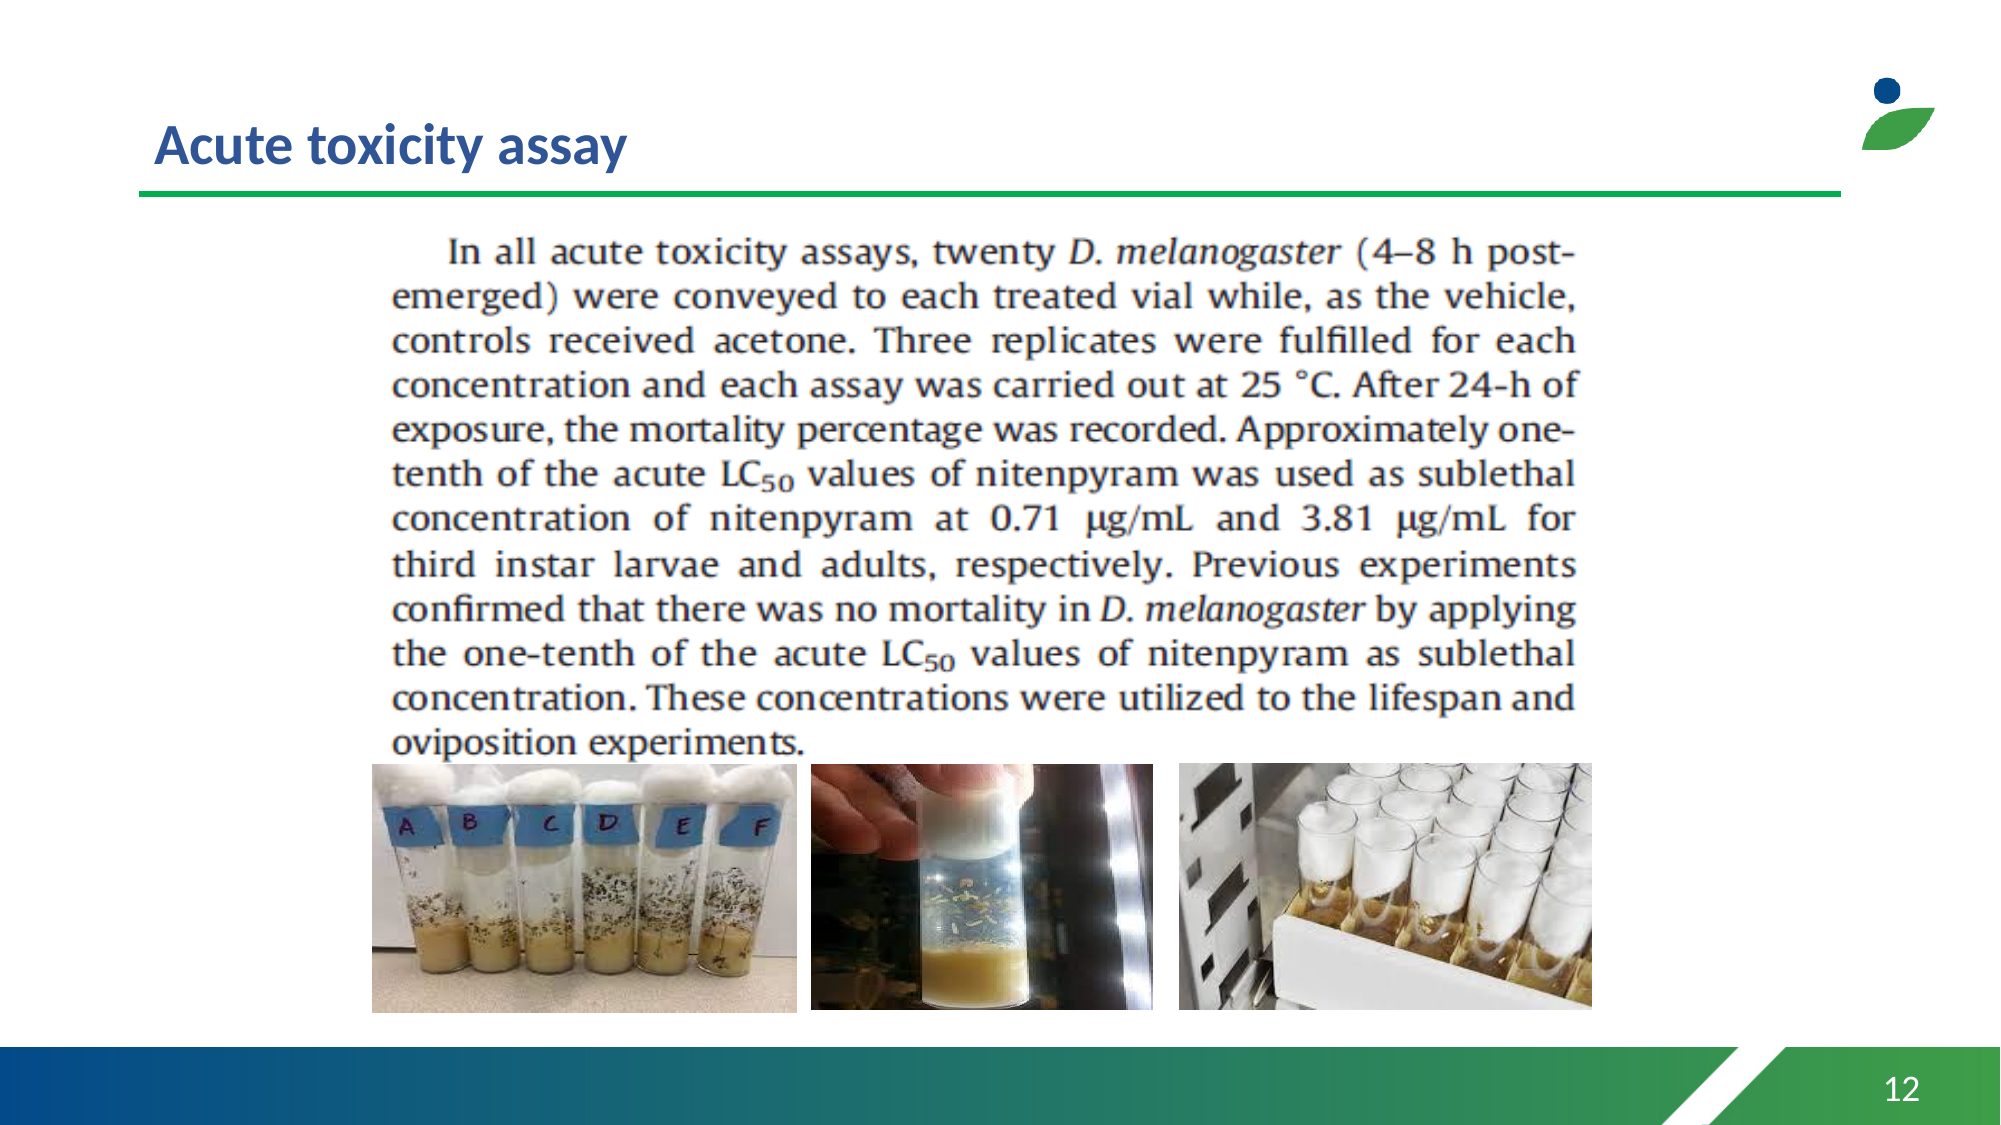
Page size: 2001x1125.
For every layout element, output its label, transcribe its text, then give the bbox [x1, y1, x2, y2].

picture [0, 1047, 2000, 1125]
slide_number 12 [1725, 1056, 1936, 1103]
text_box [372, 228, 1592, 1013]
picture [1840, 53, 1952, 175]
title Acute toxicity assay [139, 59, 1783, 185]
